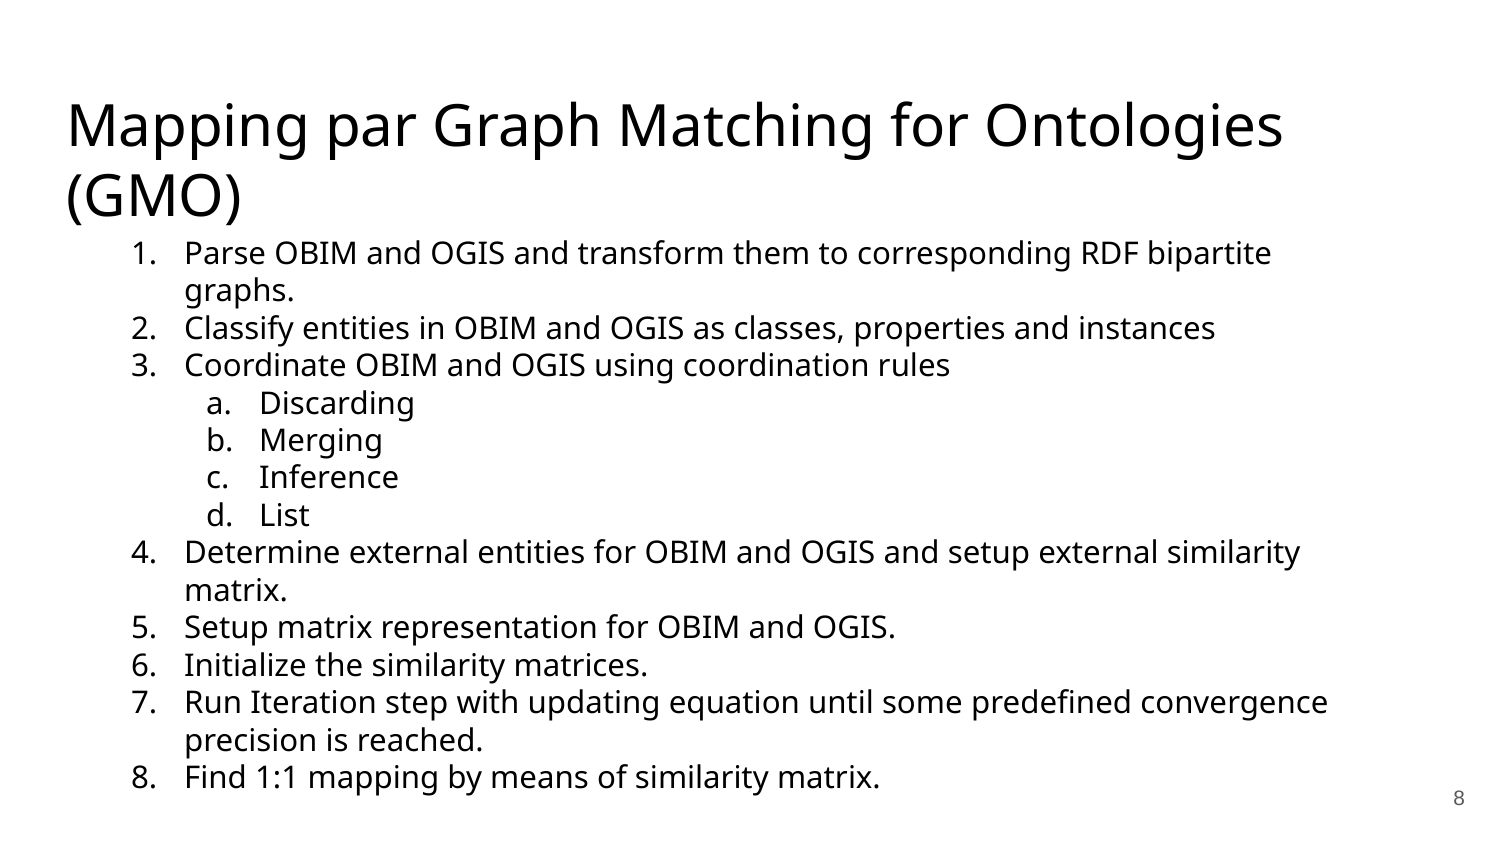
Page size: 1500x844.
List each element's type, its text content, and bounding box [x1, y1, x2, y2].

title Mapping par Graph Matching for Ontologies (GMO) [51, 72, 1449, 167]
slide_number ‹#› [1406, 764, 1480, 830]
text_box Parse OBIM and OGIS and transform them to corresponding RDF bipartite graphs. Classify entities in OBIM and OGIS as classes, properties and instances Coordinate OBIM and OGIS using coordination rules Discarding Merging Inference List Determine external entities for OBIM and OGIS and setup external similarity matrix. Setup matrix representation for OBIM and OGIS. Initialize the similarity matrices. Run Iteration step with updating equation until some predefined convergence precision is reached. Find 1:1 mapping by means of similarity matrix. [94, 218, 1406, 844]
